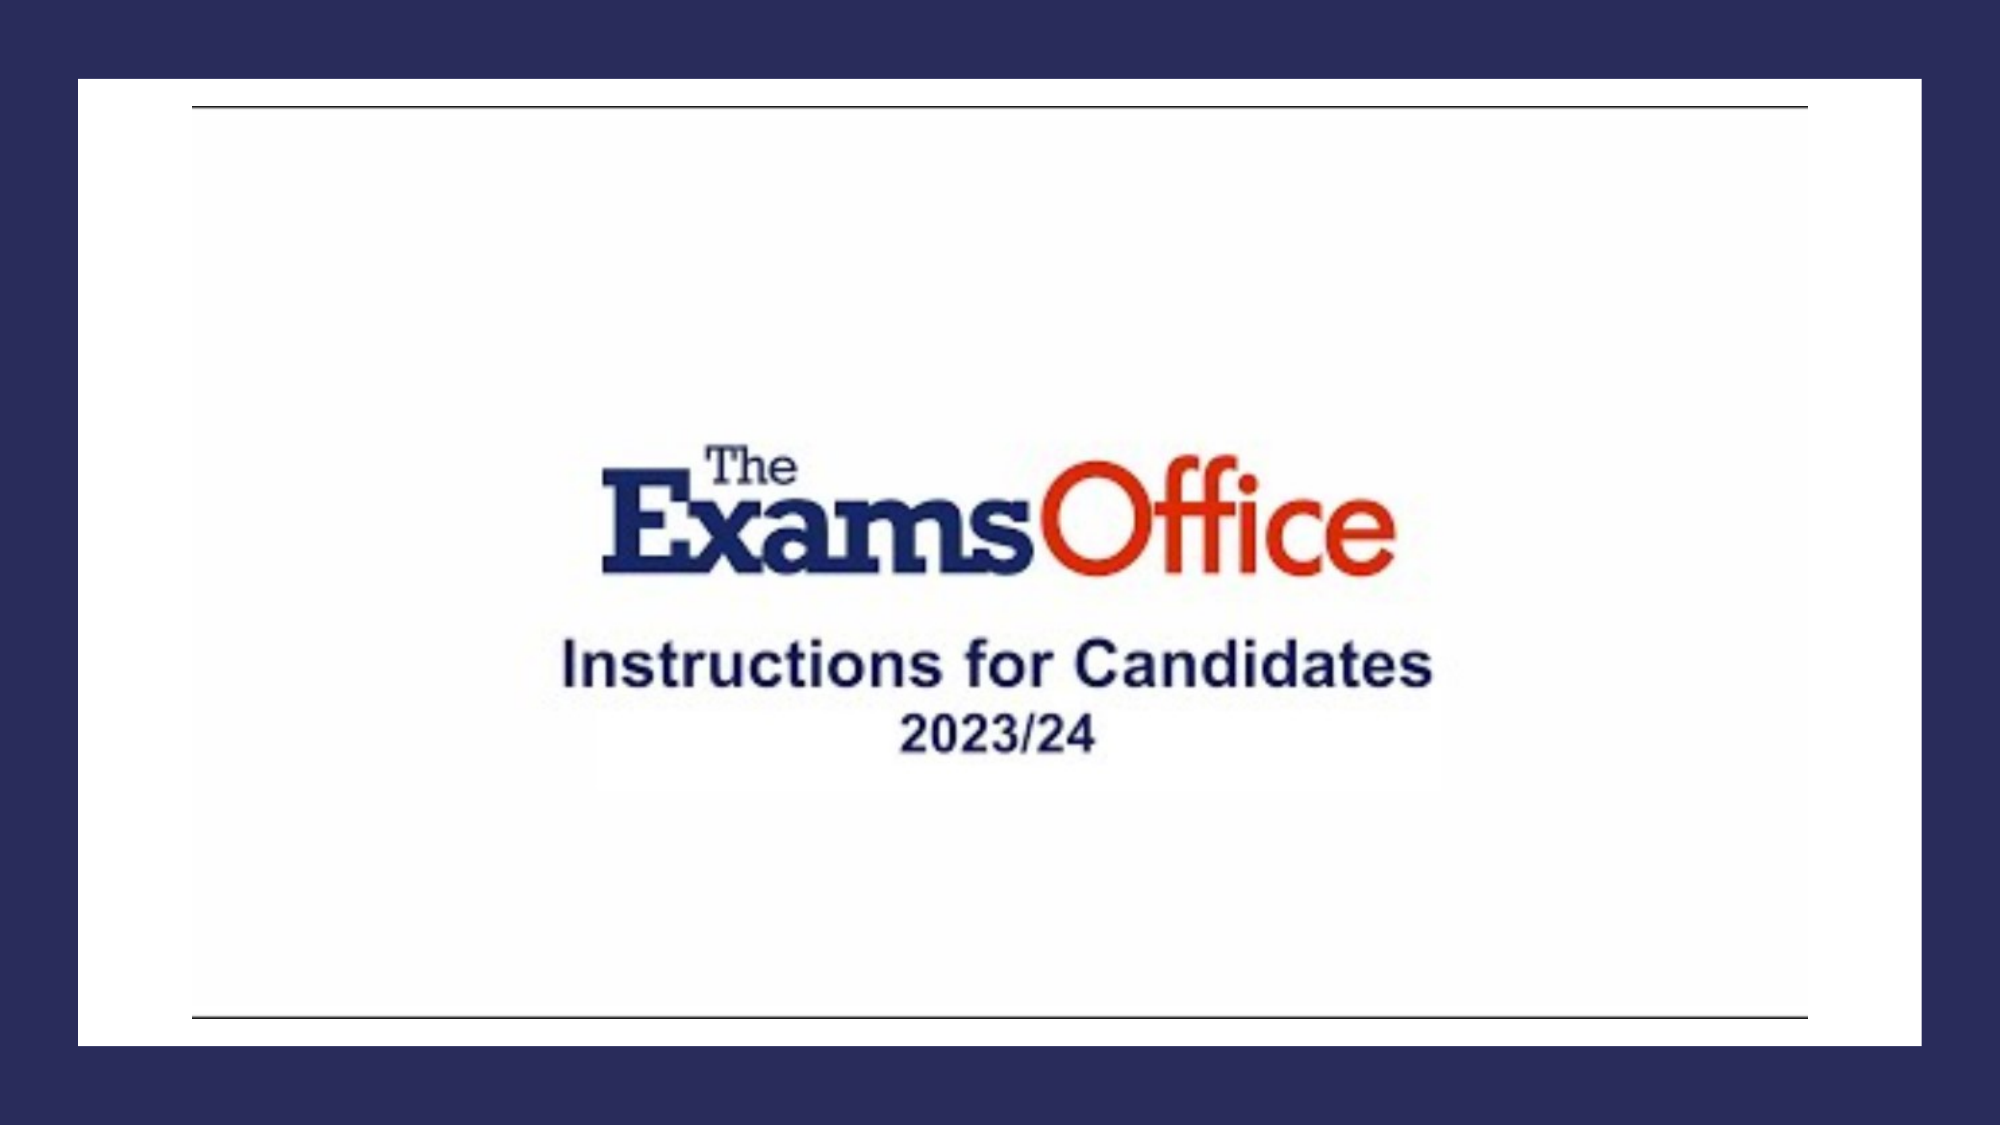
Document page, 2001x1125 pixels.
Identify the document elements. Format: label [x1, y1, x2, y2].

text_box [0, 0, 2000, 1125]
text_box [190, 104, 1810, 1020]
text_box [77, 77, 1923, 1048]
